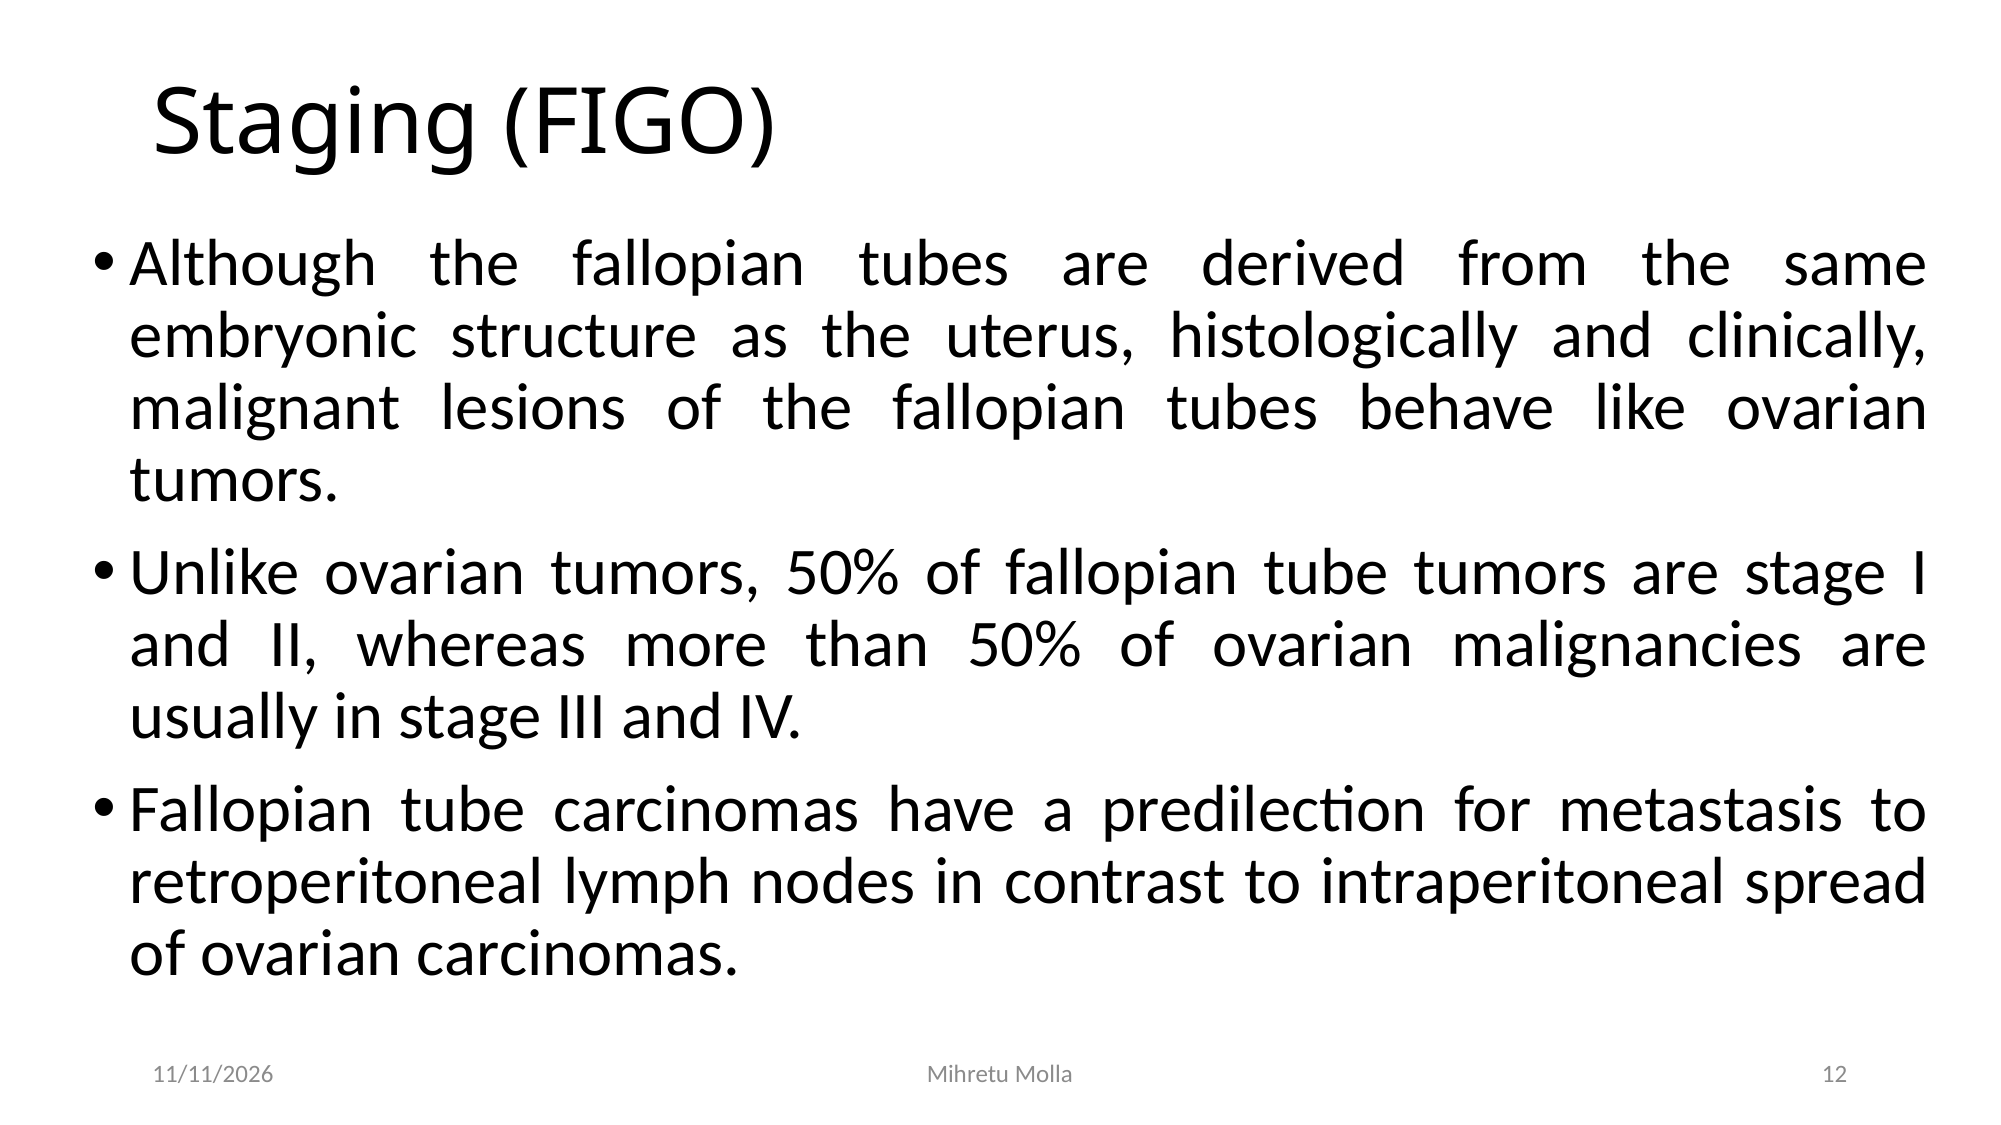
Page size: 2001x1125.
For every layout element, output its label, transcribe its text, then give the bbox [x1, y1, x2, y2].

title Staging (FIGO) [137, 59, 1863, 189]
slide_number 12 [1412, 1042, 1863, 1103]
footer Mihretu Molla [662, 1042, 1338, 1103]
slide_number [137, 1042, 588, 1103]
list Although the fallopian tubes are derived from the same embryonic structure as the uterus, histologically and clinically, malignant lesions of the fallopian tubes behave like ovarian tumors. Unlike ovarian tumors, 50% of fallopian tube tumors are stage I and II, whereas more than 50% of ovarian malignancies are usually in stage III and IV. Fallopian tube carcinomas have a predilection for metastasis to retroperitoneal lymph nodes in contrast to intraperitoneal spread of ovarian carcinomas. [77, 220, 1945, 1068]
